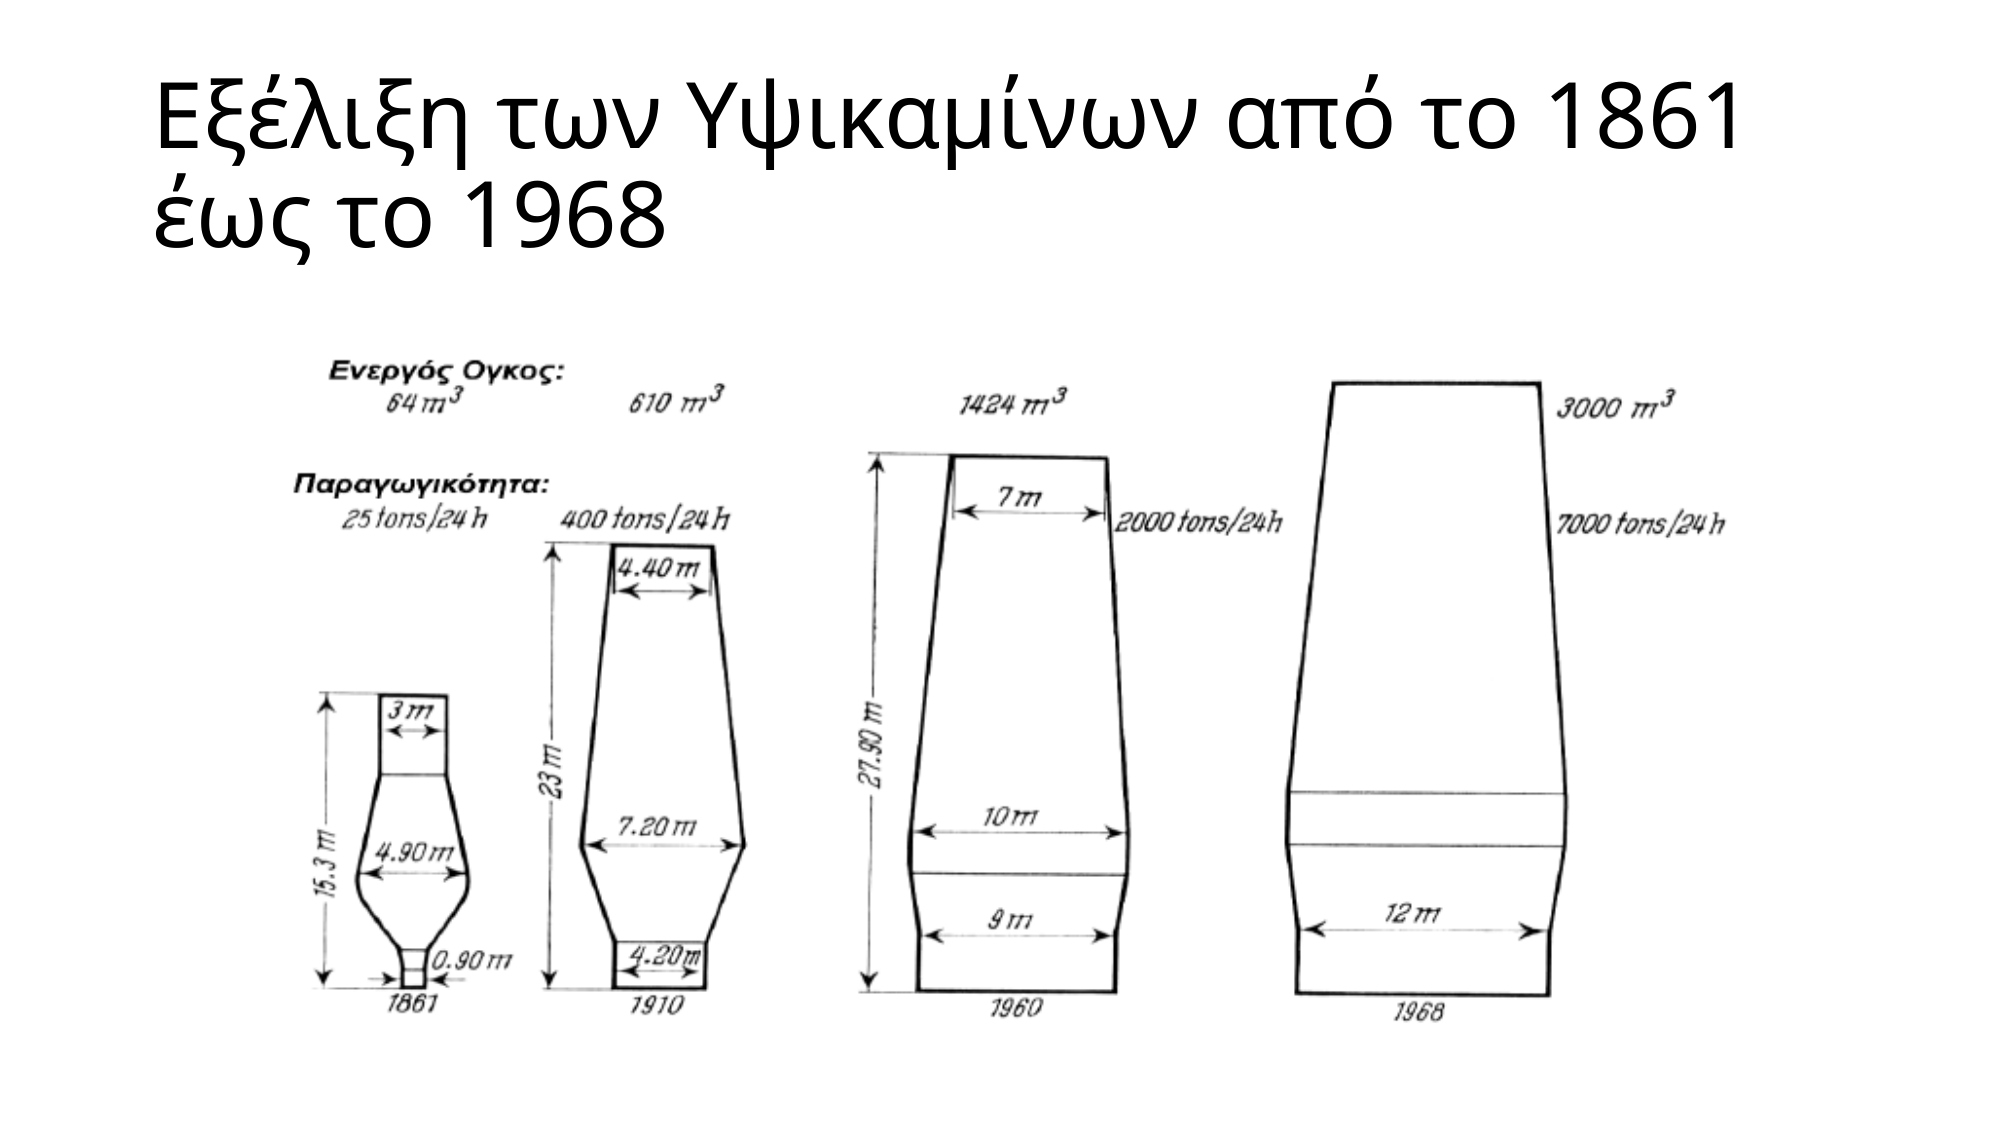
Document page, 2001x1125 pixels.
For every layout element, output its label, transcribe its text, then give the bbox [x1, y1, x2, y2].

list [269, 349, 1731, 1025]
title Εξέλιξη των Υψικαμίνων από το 1861 έως το 1968 [137, 59, 1863, 278]
